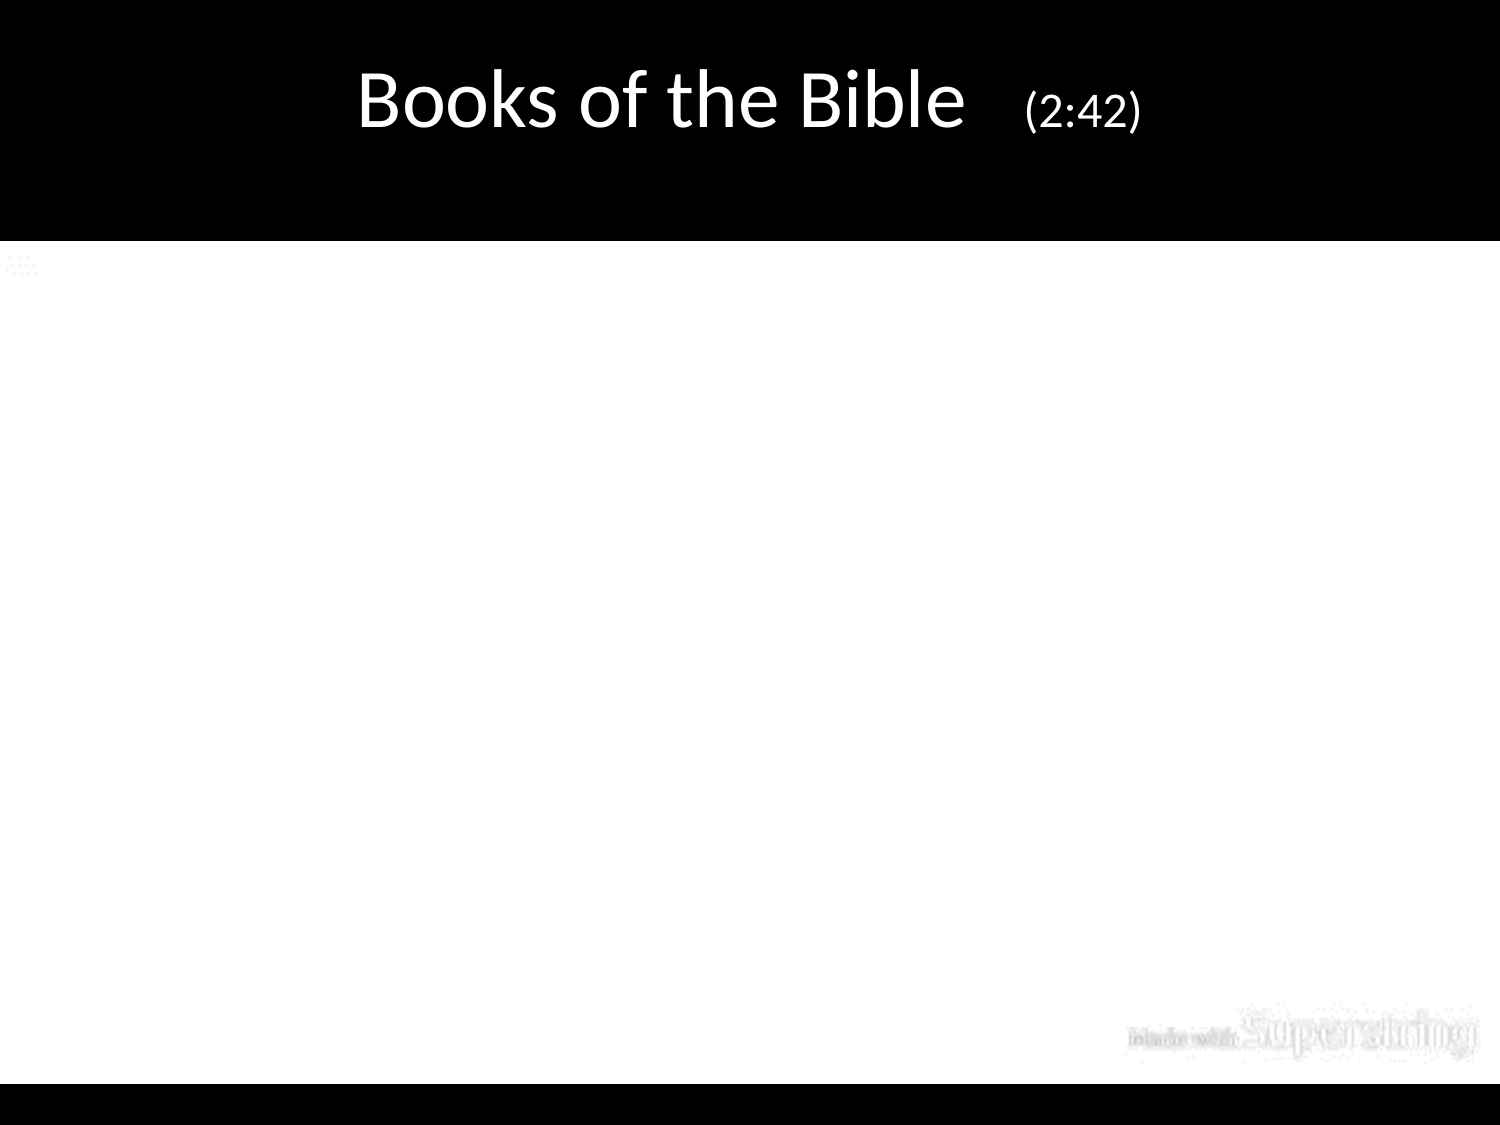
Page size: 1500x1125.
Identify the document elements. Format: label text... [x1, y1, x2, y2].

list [0, 240, 1500, 1085]
title Books of the Bible (2:42) [0, 0, 1500, 188]
